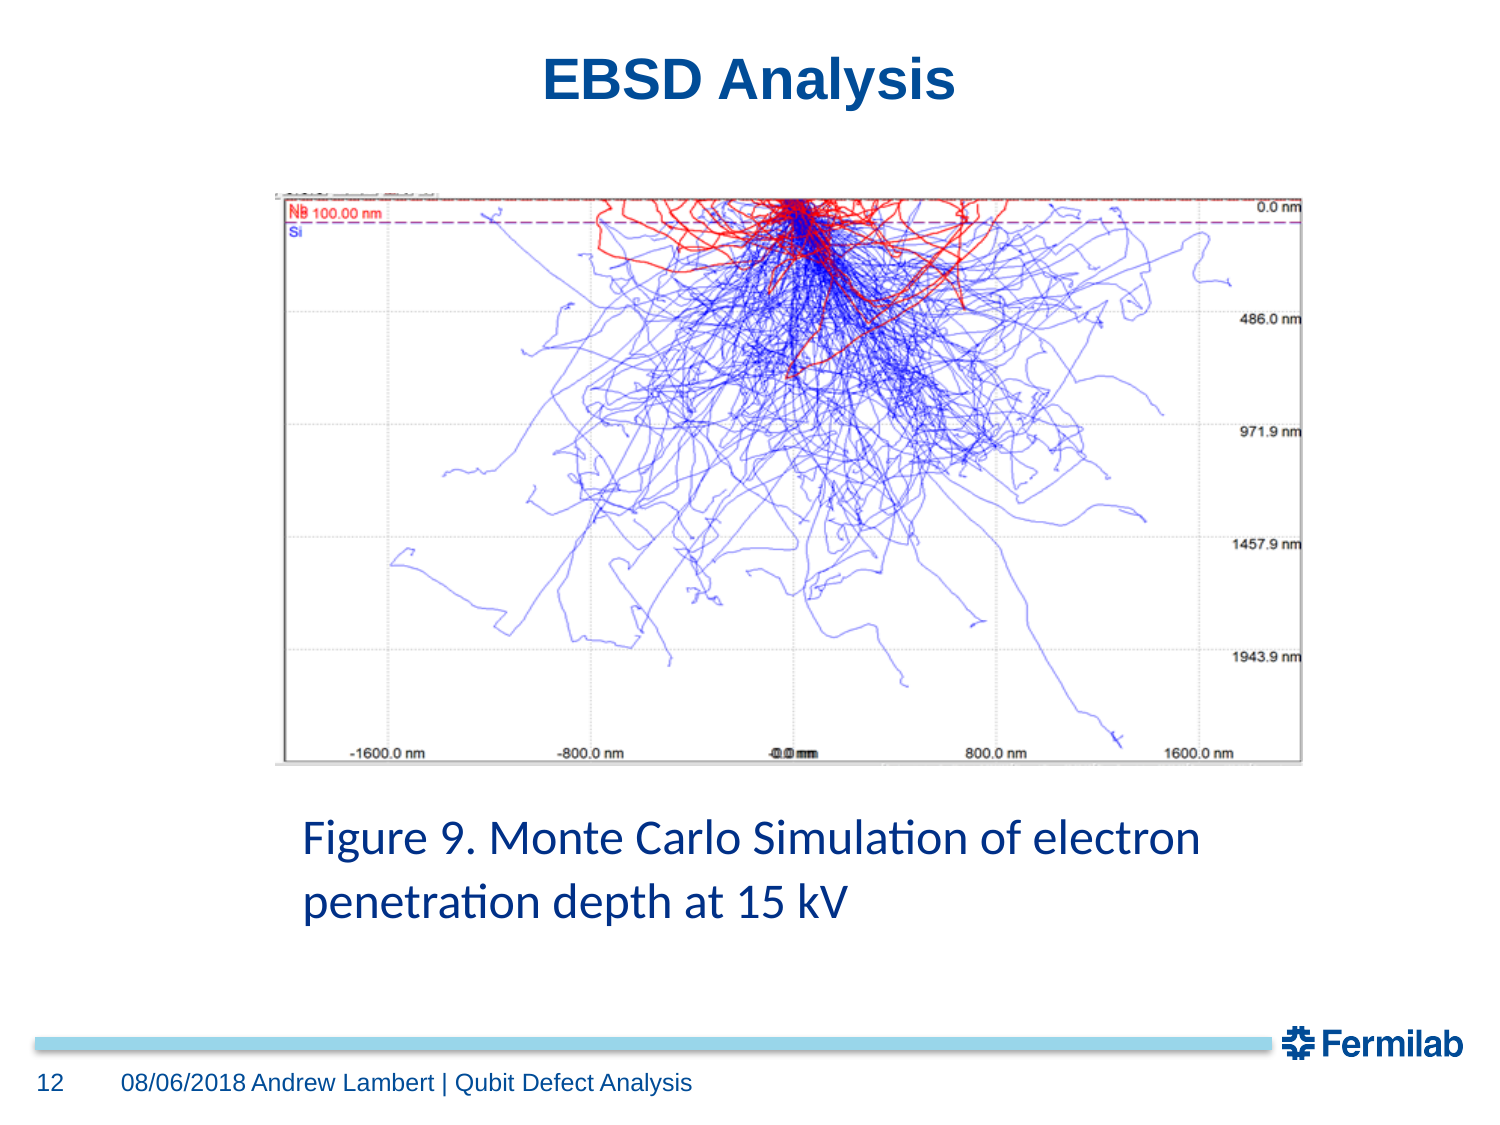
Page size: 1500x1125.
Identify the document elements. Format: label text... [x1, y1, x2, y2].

title EBSD Analysis [37, 41, 1463, 112]
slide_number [120, 1066, 251, 1107]
picture [1282, 1026, 1463, 1060]
slide_number 12 [36, 1066, 105, 1106]
text_box Figure 9. Monte Carlo Simulation of electron penetration depth at 15 kV [287, 792, 1291, 932]
footer Andrew Lambert | Qubit Defect Analysis [251, 1066, 1279, 1107]
picture [274, 192, 1303, 766]
